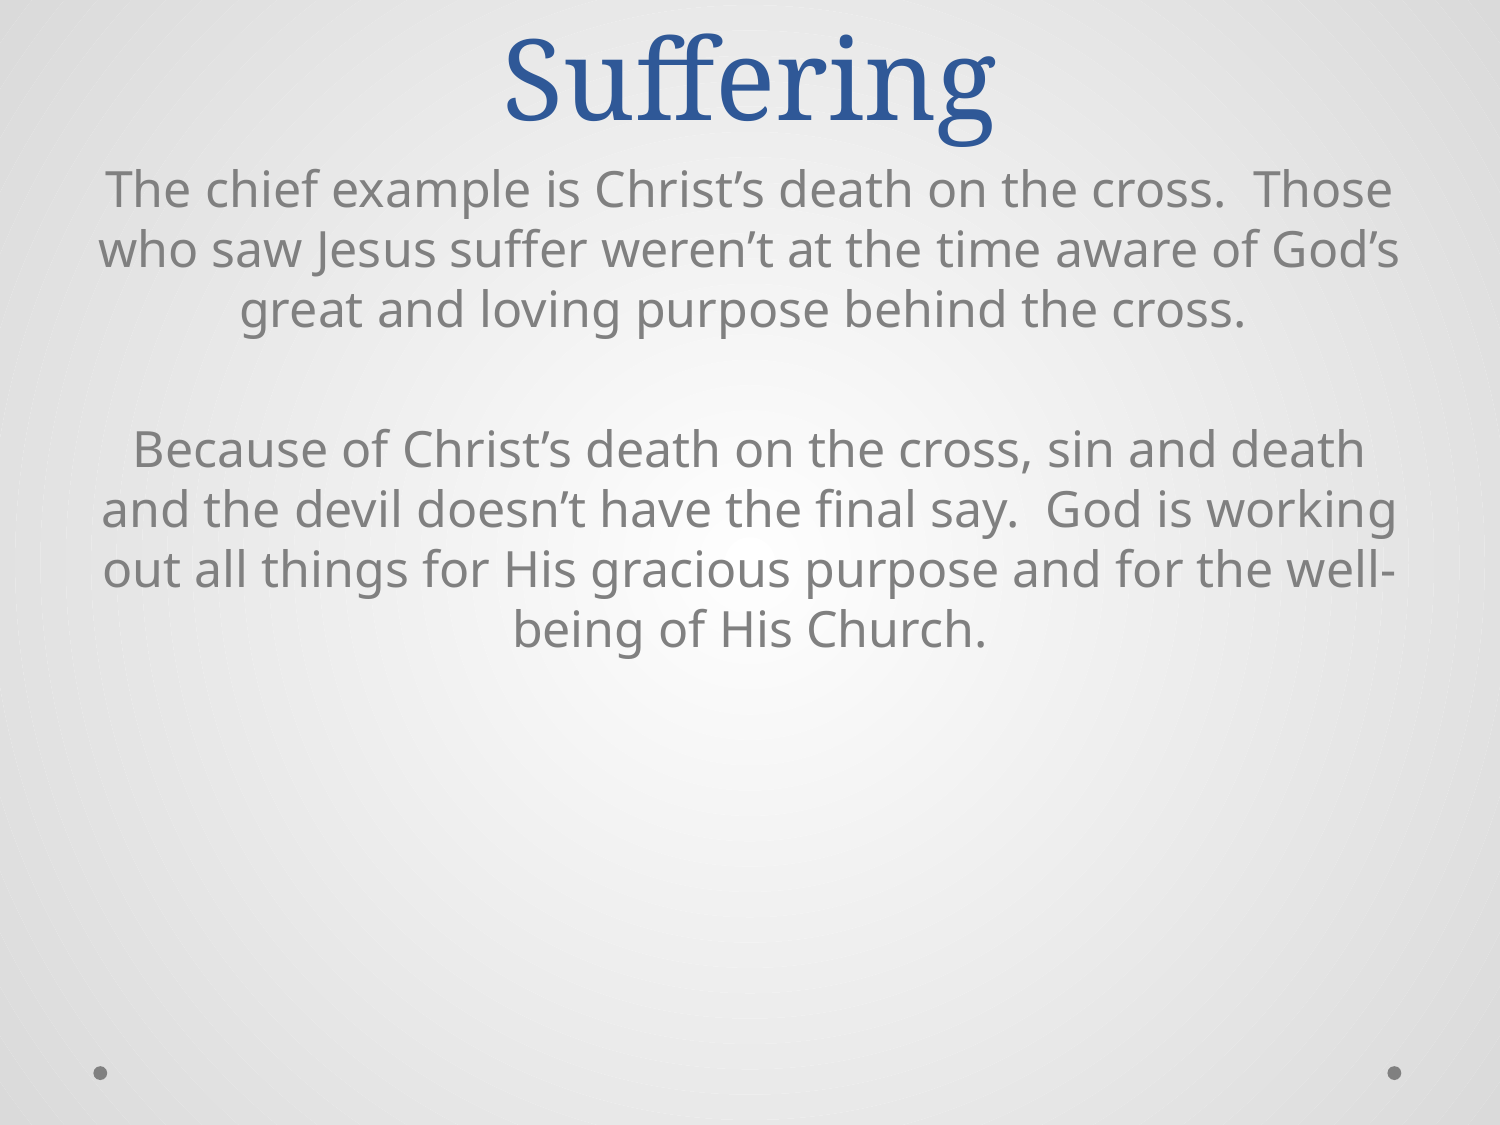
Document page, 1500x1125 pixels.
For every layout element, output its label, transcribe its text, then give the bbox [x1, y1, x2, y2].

title Suffering [75, 0, 1425, 149]
list The chief example is Christ’s death on the cross. Those who saw Jesus suffer weren’t at the time aware of God’s great and loving purpose behind the cross. Because of Christ’s death on the cross, sin and death and the devil doesn’t have the final say. God is working out all things for His gracious purpose and for the well-being of His Church. [75, 149, 1425, 1125]
